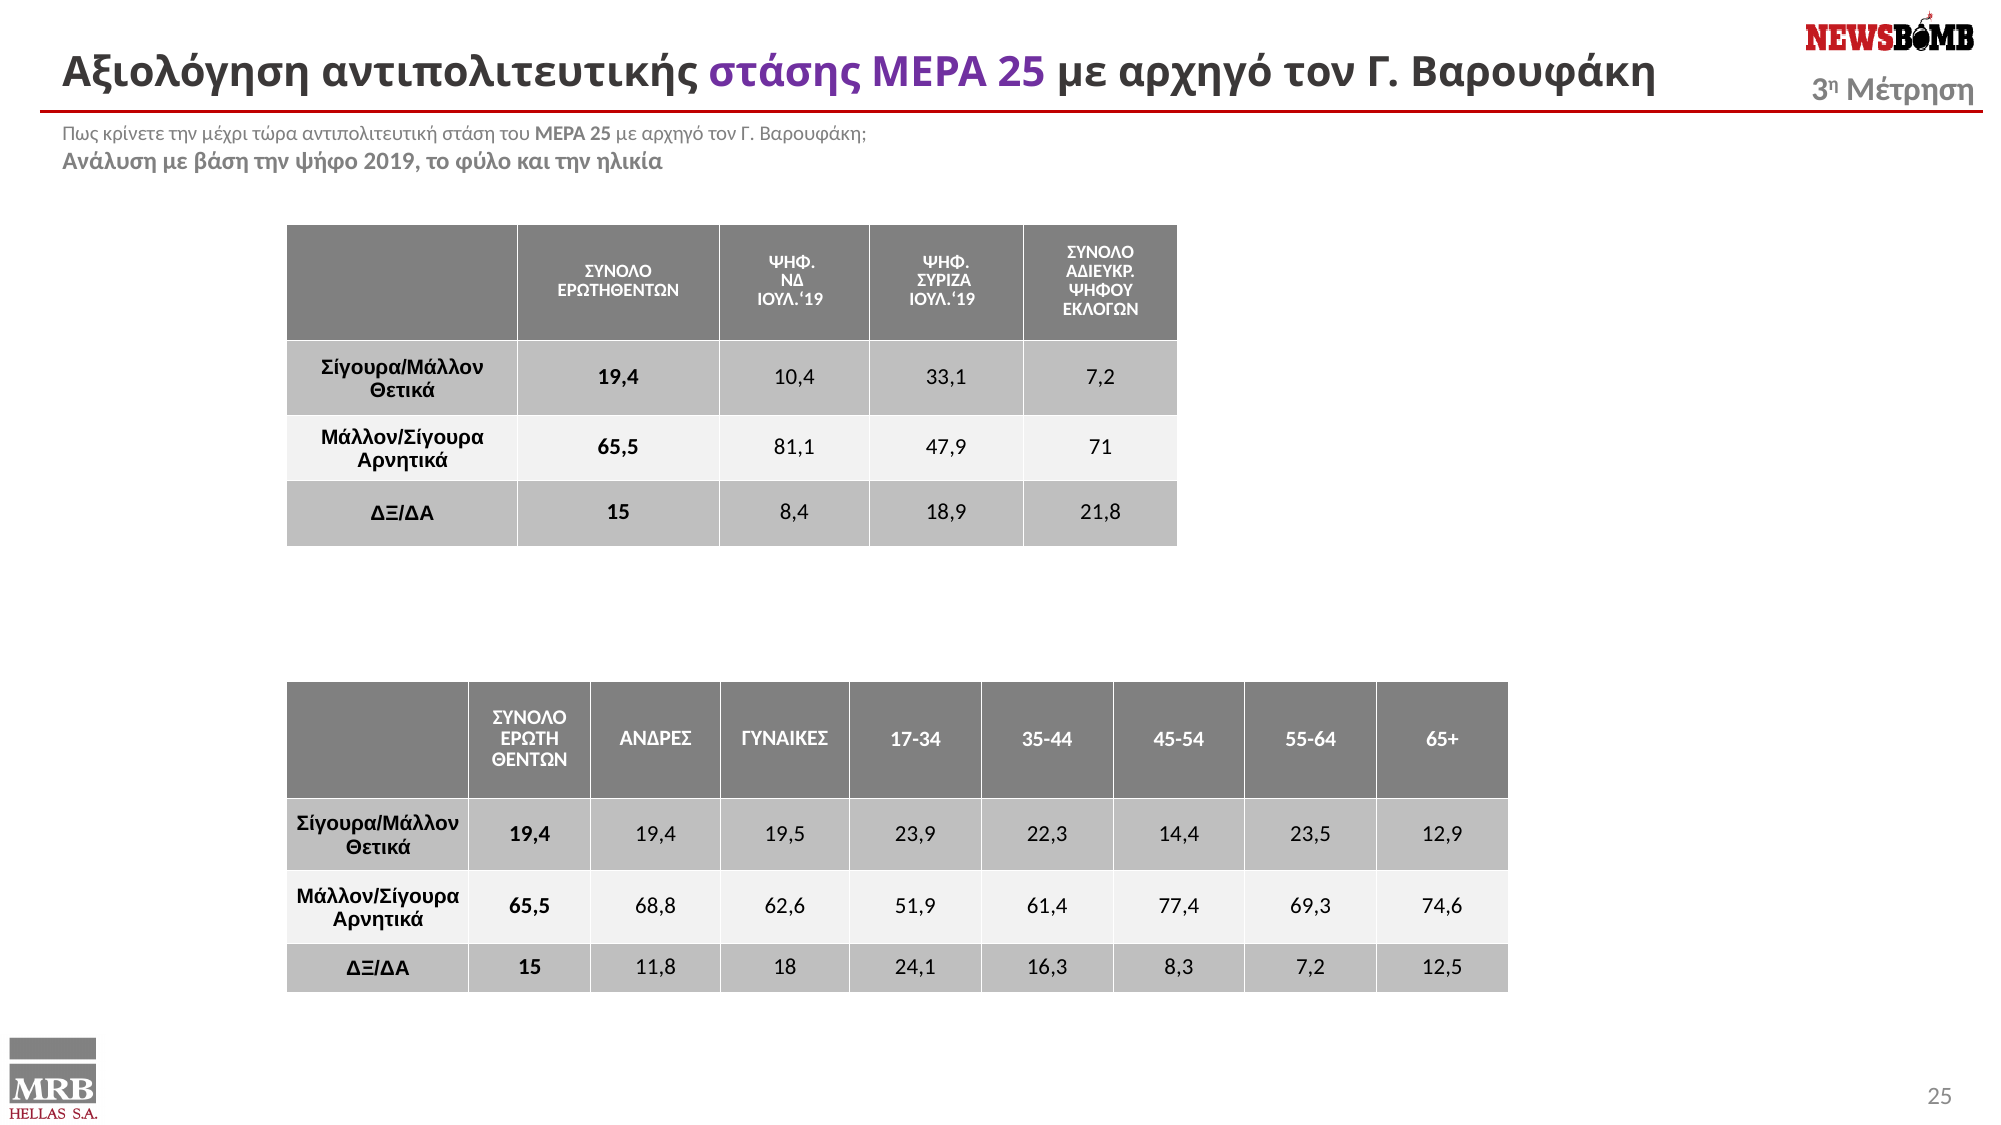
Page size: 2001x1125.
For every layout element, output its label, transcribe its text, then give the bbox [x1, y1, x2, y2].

table_header [287, 682, 468, 798]
table_cell 11,8 [591, 944, 720, 992]
table_header 17-34 [850, 682, 981, 798]
table_cell 23,5 [1245, 799, 1376, 870]
table_cell 81,1 [720, 416, 869, 480]
table_cell 19,4 [469, 799, 590, 870]
table_header ΨΗΦ. ΝΔ ΙΟΥΛ.‘19 [720, 225, 869, 340]
table_cell 69,3 [1245, 871, 1376, 943]
table_cell 18 [721, 944, 849, 992]
table_cell 8,3 [1114, 944, 1244, 992]
table_cell 65,5 [518, 416, 719, 480]
table_cell 7,2 [1024, 341, 1177, 415]
table_header [287, 225, 517, 340]
table_cell 14,4 [1114, 799, 1244, 870]
slide_number 25 [1871, 1065, 1968, 1125]
table_cell Μάλλον/Σίγουρα Αρνητικά [287, 871, 468, 943]
table_cell 71 [1024, 416, 1177, 480]
table_header 65+ [1377, 682, 1508, 798]
table_cell 15 [518, 481, 719, 546]
table_cell 18,9 [870, 481, 1023, 546]
table_cell 74,6 [1377, 871, 1508, 943]
table_cell 19,4 [518, 341, 719, 415]
table_cell 33,1 [870, 341, 1023, 415]
table_cell 77,4 [1114, 871, 1244, 943]
table_cell Σίγουρα/Μάλλον Θετικά [287, 341, 517, 415]
table_cell 62,6 [721, 871, 849, 943]
text_box Αξιολόγηση αντιπολιτευτικής στάσης ΜΕΡΑ 25 με αρχηγό τον Γ. Βαρουφάκη Πως κρίνετε την μέχρι τώρα αντιπολιτευτική στάση του ΜΕΡΑ 25 με αρχηγό τον Γ. Βαρουφάκη; Ανάλυση με βάση την ψήφο 2019, το φύλο και την ηλικία [47, 37, 2000, 225]
table_cell 7,2 [1245, 944, 1376, 992]
table_cell 16,3 [982, 944, 1113, 992]
table_header ΨΗΦ. ΣΥΡΙΖΑ ΙΟΥΛ.‘19 [870, 225, 1023, 340]
table_cell 23,9 [850, 799, 981, 870]
table_header ΣΥΝΟΛΟ ΕΡΩΤΗ ΘΕΝΤΩΝ [469, 682, 590, 798]
table_cell 51,9 [850, 871, 981, 943]
table_cell 47,9 [870, 416, 1023, 480]
table_cell ΔΞ/ΔΑ [287, 481, 517, 546]
table_cell 19,4 [591, 799, 720, 870]
table_cell 12,5 [1377, 944, 1508, 992]
table_header 45-54 [1114, 682, 1244, 798]
picture [1798, 0, 1984, 37]
table_cell 10,4 [720, 341, 869, 415]
table_header ΓΥΝΑΙΚΕΣ [721, 682, 849, 798]
table_cell Μάλλον/Σίγουρα Αρνητικά [287, 416, 517, 480]
table_header ΣΥΝΟΛΟ ΑΔΙΕΥΚΡ. ΨΗΦΟΥ ΕΚΛΟΓΩΝ [1024, 225, 1177, 340]
table_cell 15 [469, 944, 590, 992]
table_cell 61,4 [982, 871, 1113, 943]
table_cell 21,8 [1024, 481, 1177, 546]
table_cell ΔΞ/ΔΑ [287, 944, 468, 992]
table_cell 65,5 [469, 871, 590, 943]
table_header ΑΝΔΡΕΣ [591, 682, 720, 798]
table_cell 8,4 [720, 481, 869, 546]
table_cell 19,5 [721, 799, 849, 870]
table_cell 24,1 [850, 944, 981, 992]
table_cell Σίγουρα/Μάλλον Θετικά [287, 799, 468, 870]
table_cell 12,9 [1377, 799, 1508, 870]
table_cell 68,8 [591, 871, 720, 943]
table_header ΣΥΝΟΛΟ ΕΡΩΤΗΘΕΝΤΩΝ [518, 225, 719, 340]
table_header 55-64 [1245, 682, 1376, 798]
table_cell 22,3 [982, 799, 1113, 870]
table_header 35-44 [982, 682, 1113, 798]
